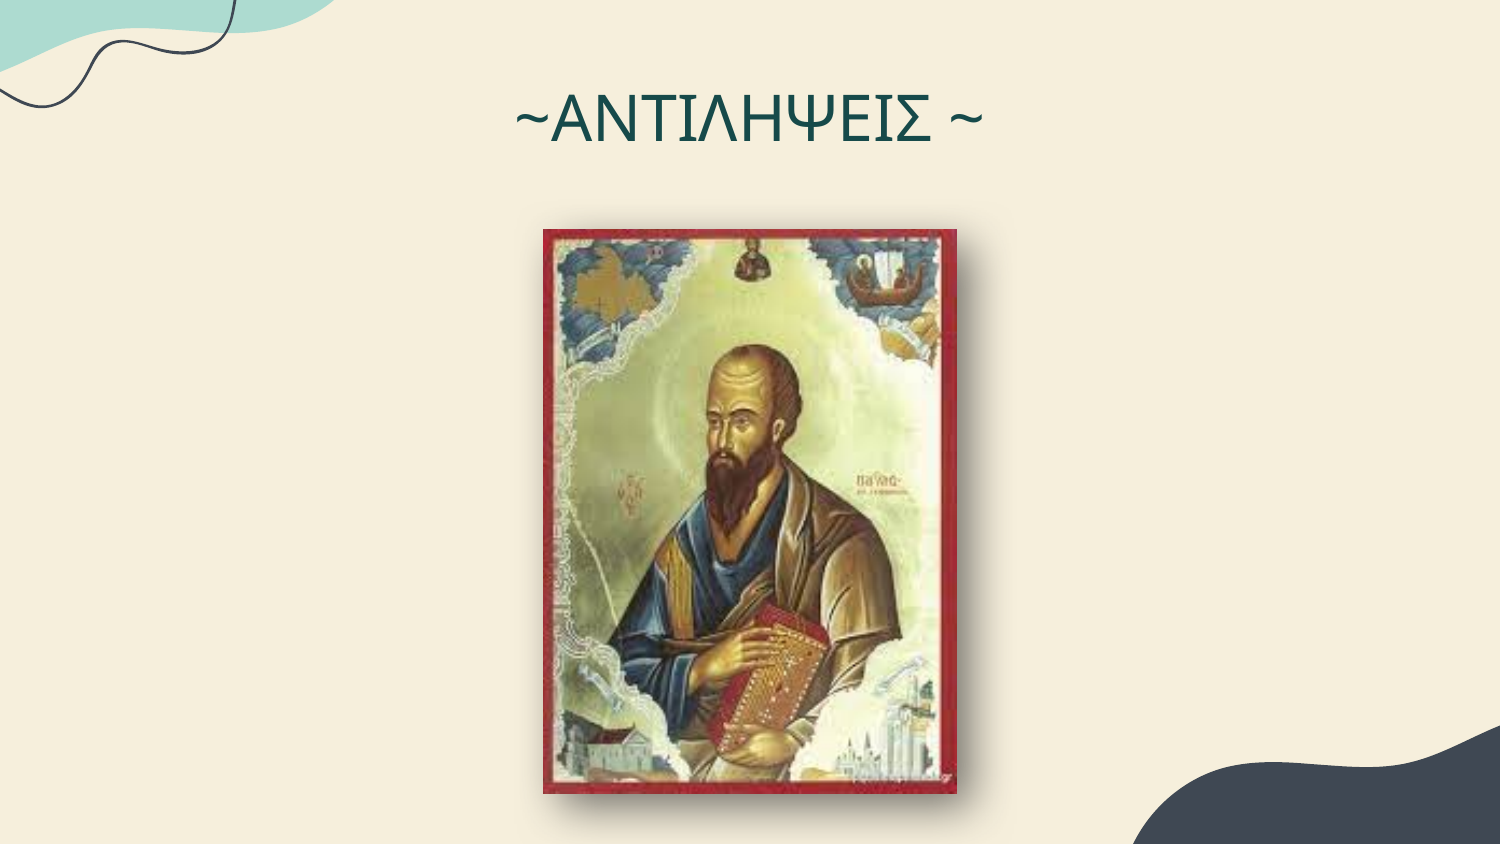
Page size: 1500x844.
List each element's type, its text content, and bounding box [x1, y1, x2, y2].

picture [543, 229, 957, 795]
title ~ΑΝΤΙΛΗΨΕΙΣ ~ [116, 77, 1383, 152]
